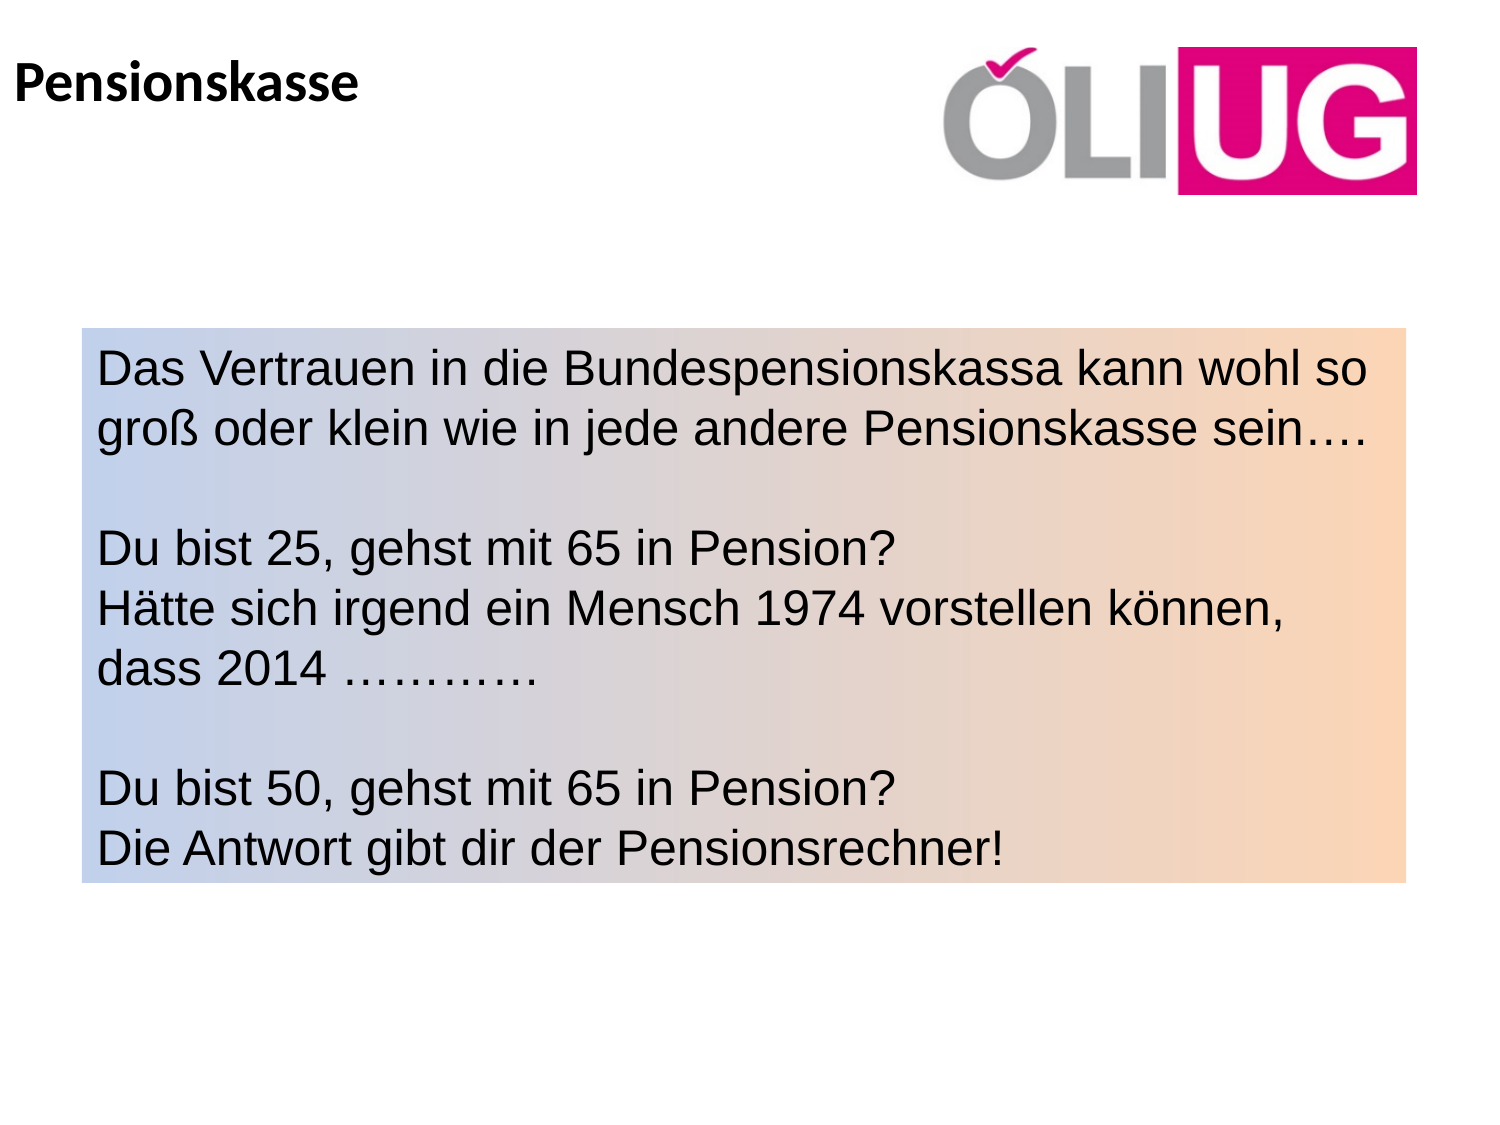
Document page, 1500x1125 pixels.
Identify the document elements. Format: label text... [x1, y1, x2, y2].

text_box Pensionskasse [0, 35, 1500, 121]
picture [938, 47, 1417, 195]
text_box Das Vertrauen in die Bundespensionskassa kann wohl so groß oder klein wie in jede andere Pensionskasse sein…. Du bist 25, gehst mit 65 in Pension? Hätte sich irgend ein Mensch 1974 vorstellen können, dass 2014 ………… Du bist 50, gehst mit 65 in Pension? Die Antwort gibt dir der Pensionsrechner! [81, 328, 1407, 883]
